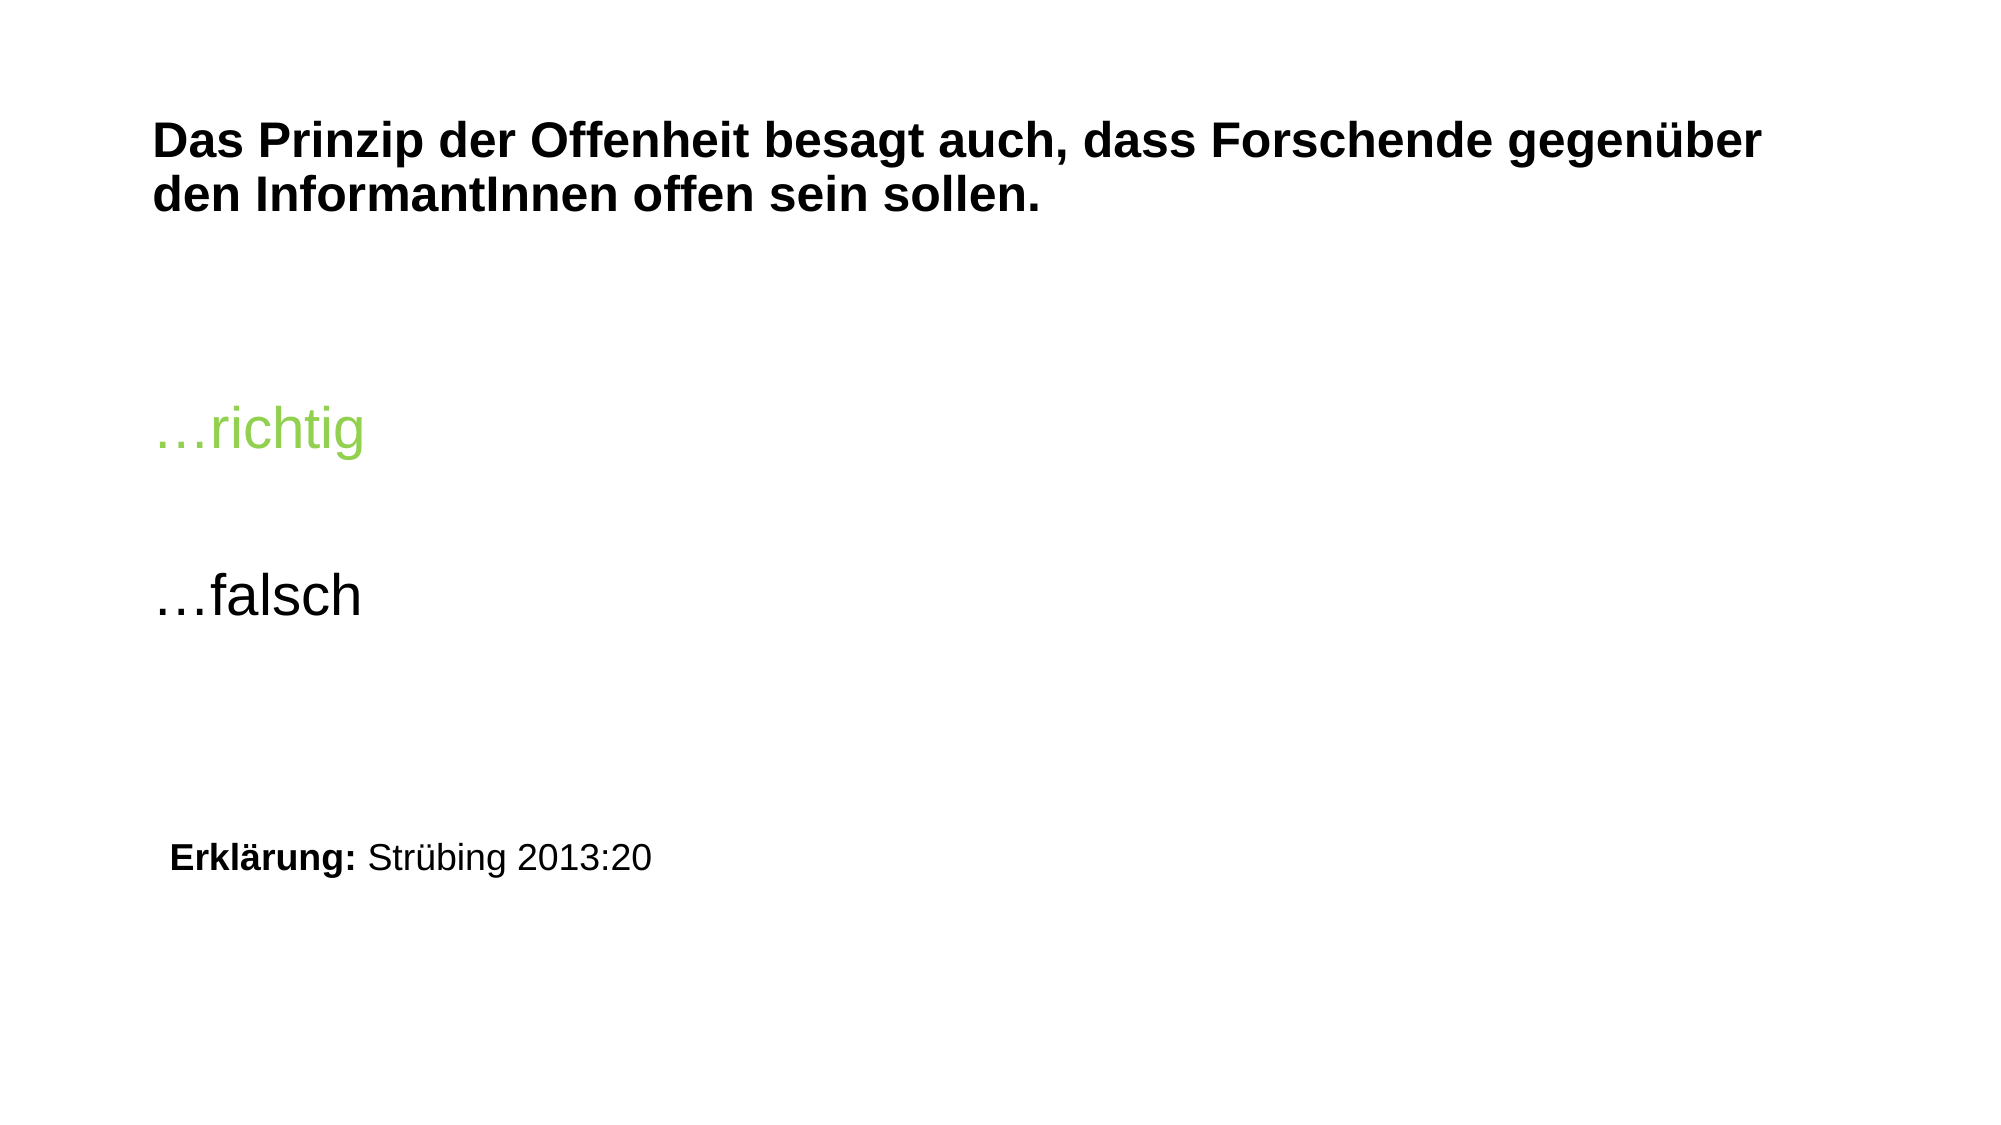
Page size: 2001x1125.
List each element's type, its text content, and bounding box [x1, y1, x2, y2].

list …richtig …falsch [137, 299, 1863, 1014]
title Das Prinzip der Offenheit besagt auch, dass Forschende gegenüber den InformantInnen offen sein sollen. [137, 59, 1863, 278]
text_box Erklärung: Strübing 2013:20 [154, 825, 1155, 885]
